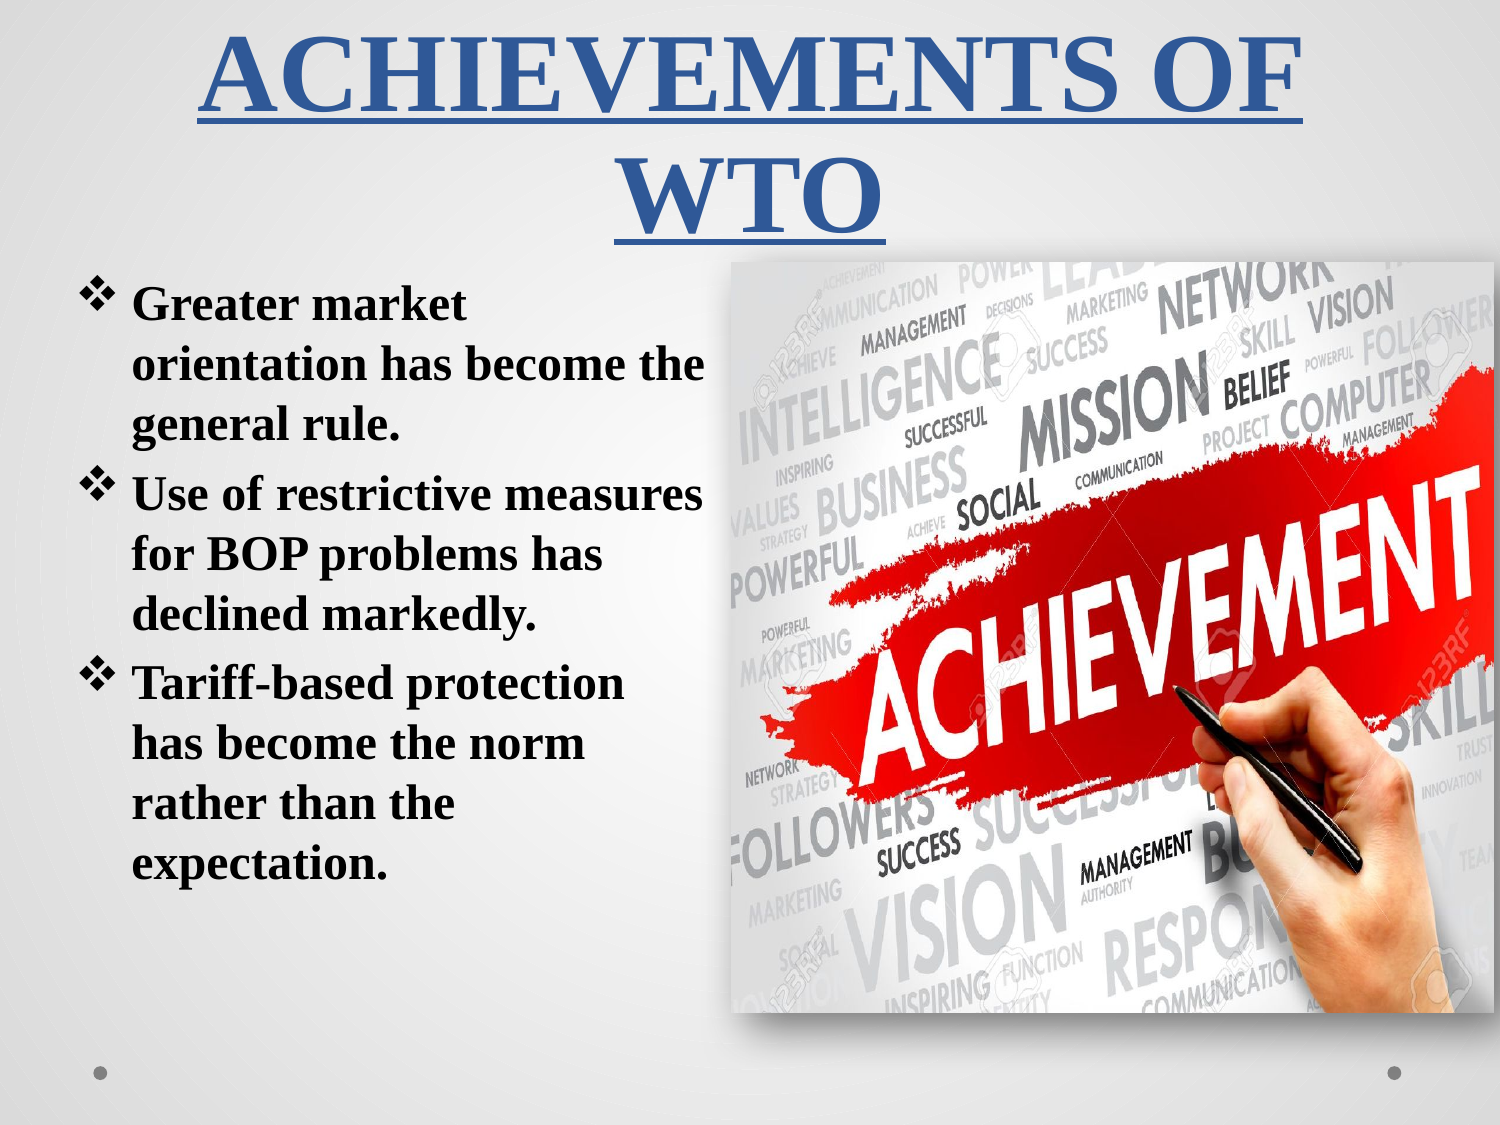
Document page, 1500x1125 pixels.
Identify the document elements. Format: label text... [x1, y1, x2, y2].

list Greater market orientation has become the general rule. Use of restrictive measures for BOP problems has declined markedly. Tariff-based protection has become the norm rather than the expectation. [60, 262, 723, 1005]
title ACHIEVEMENTS OF WTO [75, 0, 1425, 263]
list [730, 262, 1494, 1013]
